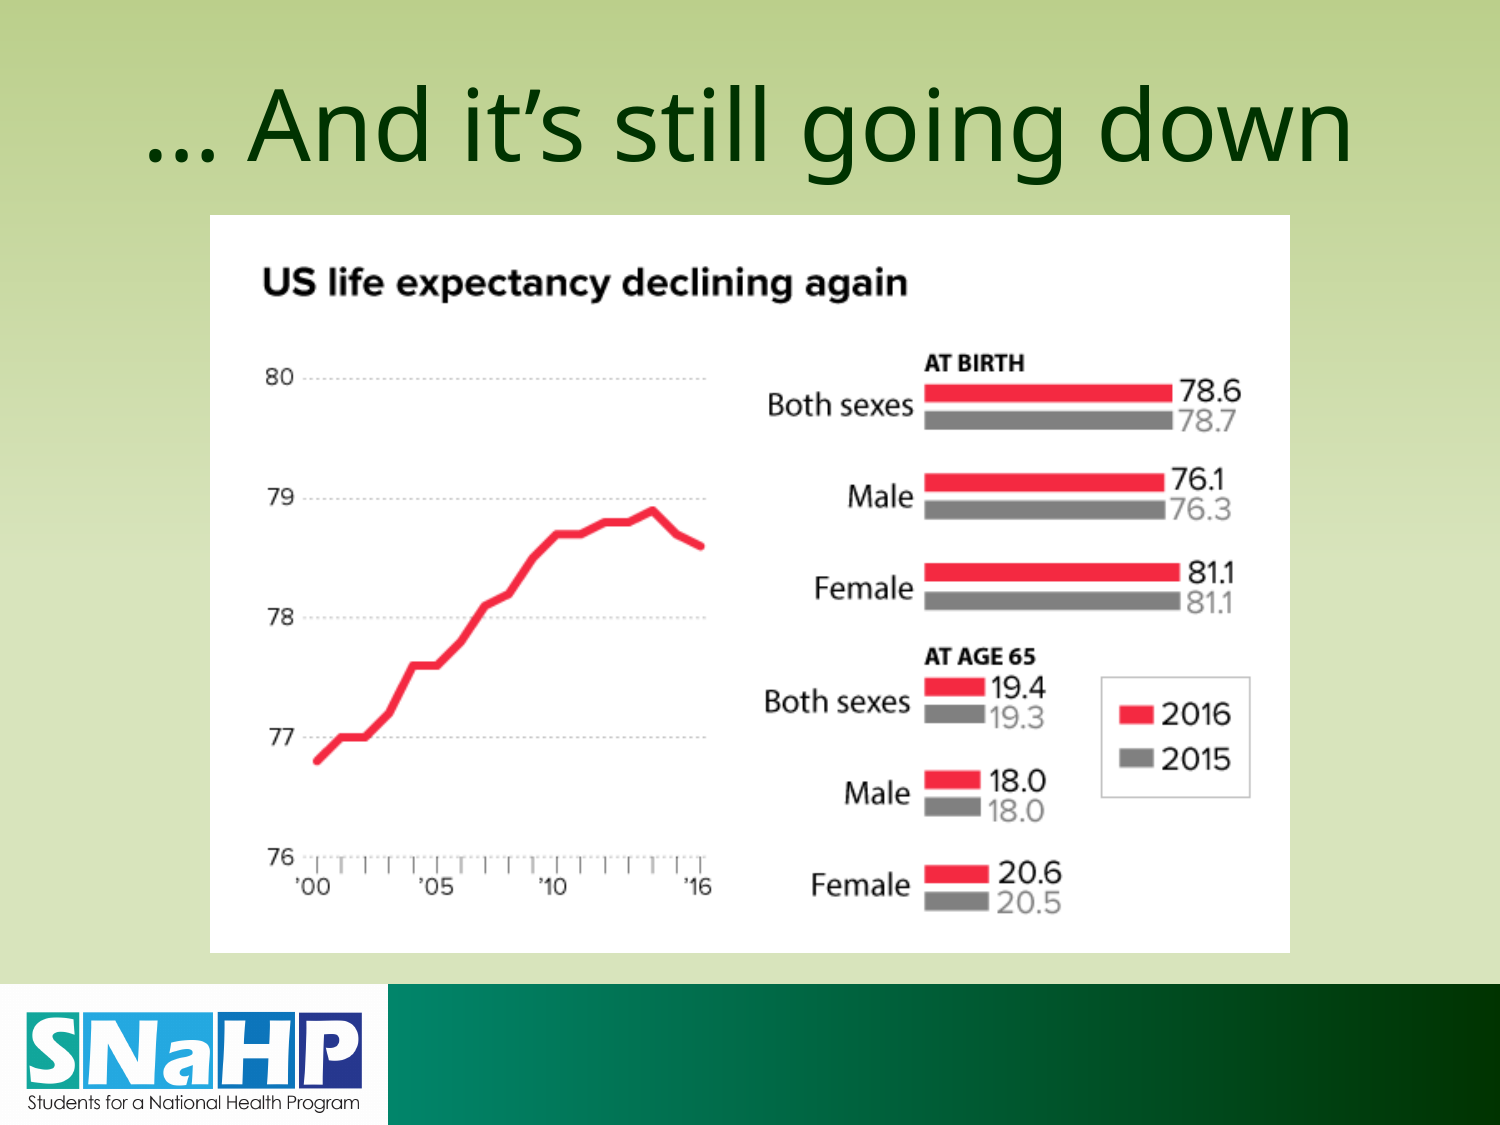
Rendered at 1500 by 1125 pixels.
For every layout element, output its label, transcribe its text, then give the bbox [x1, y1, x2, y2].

picture [210, 215, 1290, 953]
title … And it’s still going down [58, 28, 1441, 216]
picture [0, 984, 388, 1125]
chart [1166, 984, 1171, 1125]
